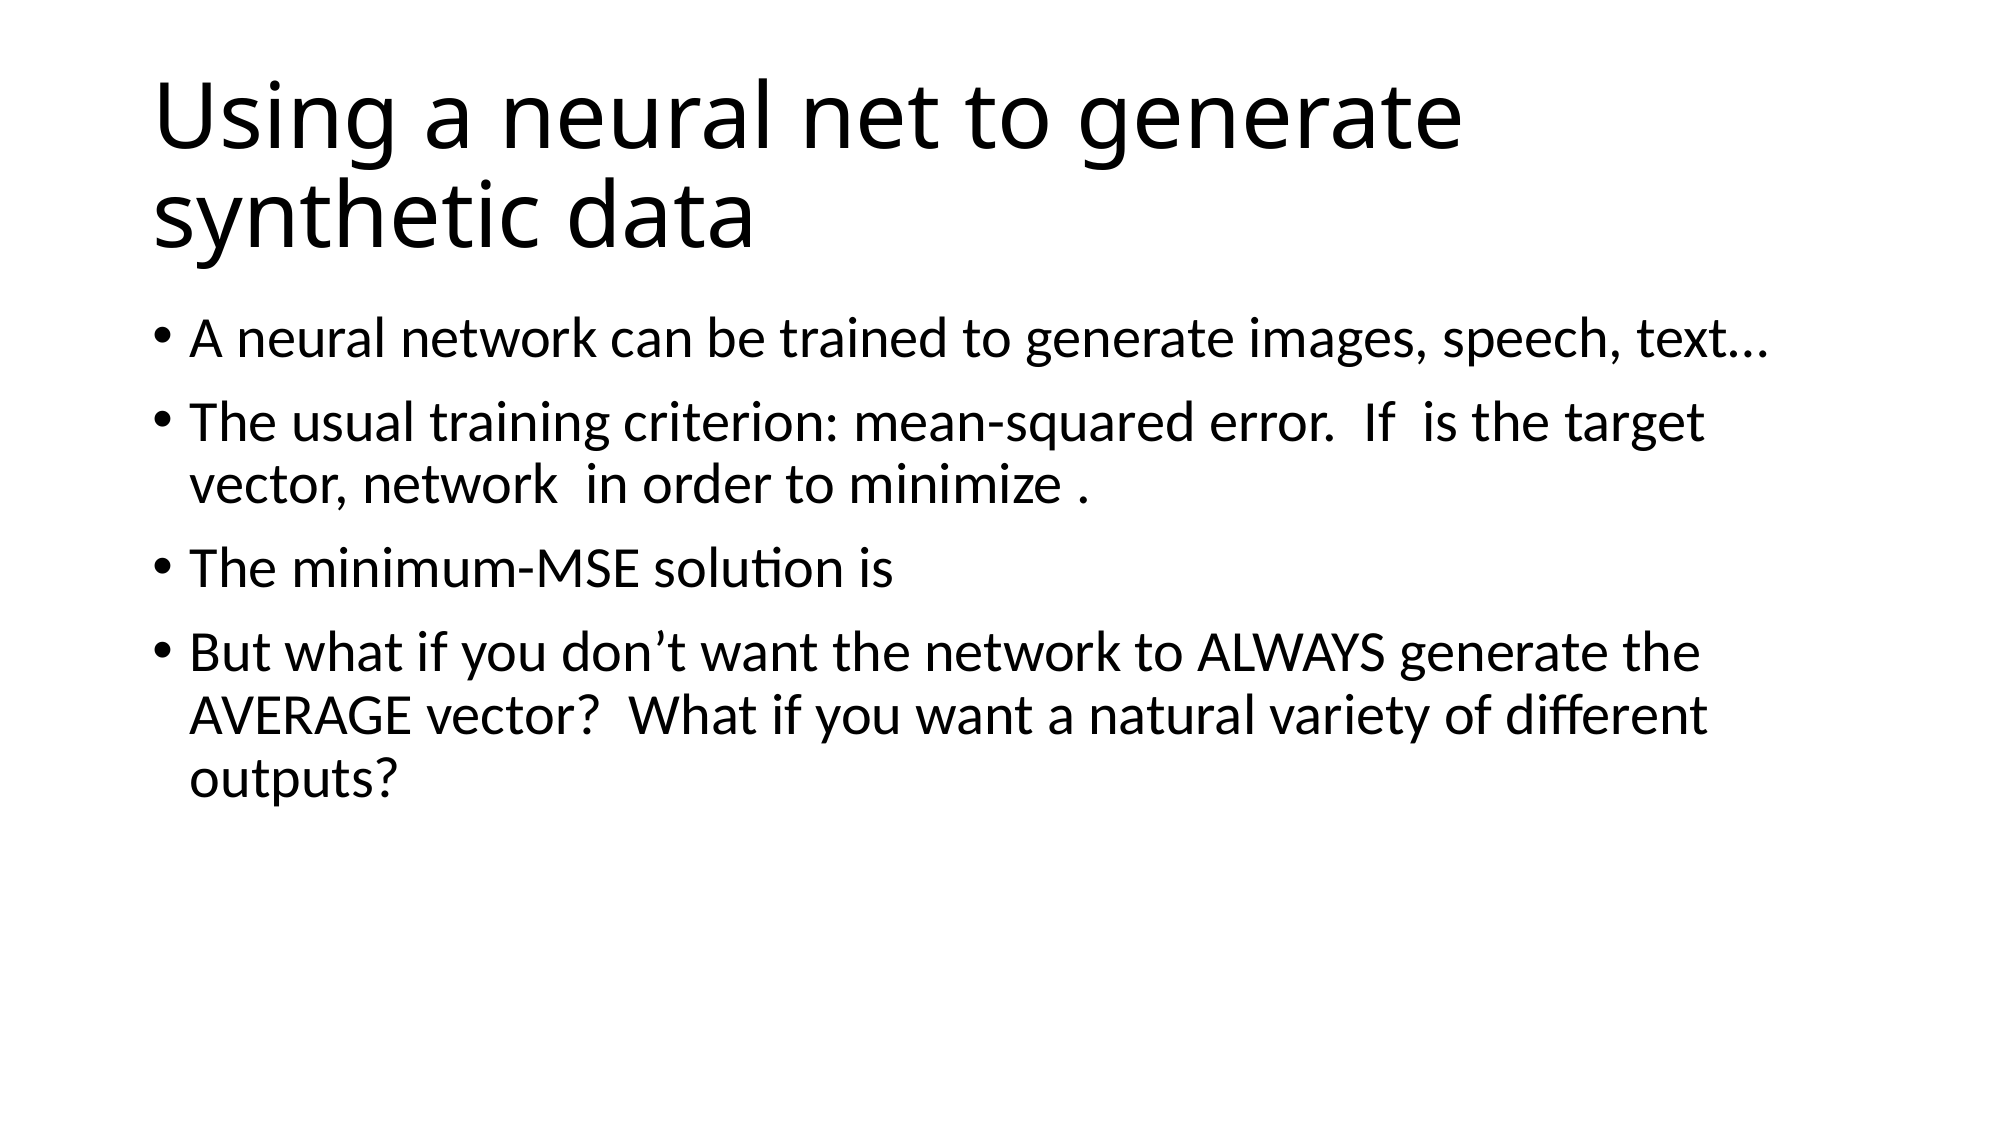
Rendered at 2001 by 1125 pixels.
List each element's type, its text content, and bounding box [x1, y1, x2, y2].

title Using a neural net to generate synthetic data [137, 59, 1863, 278]
